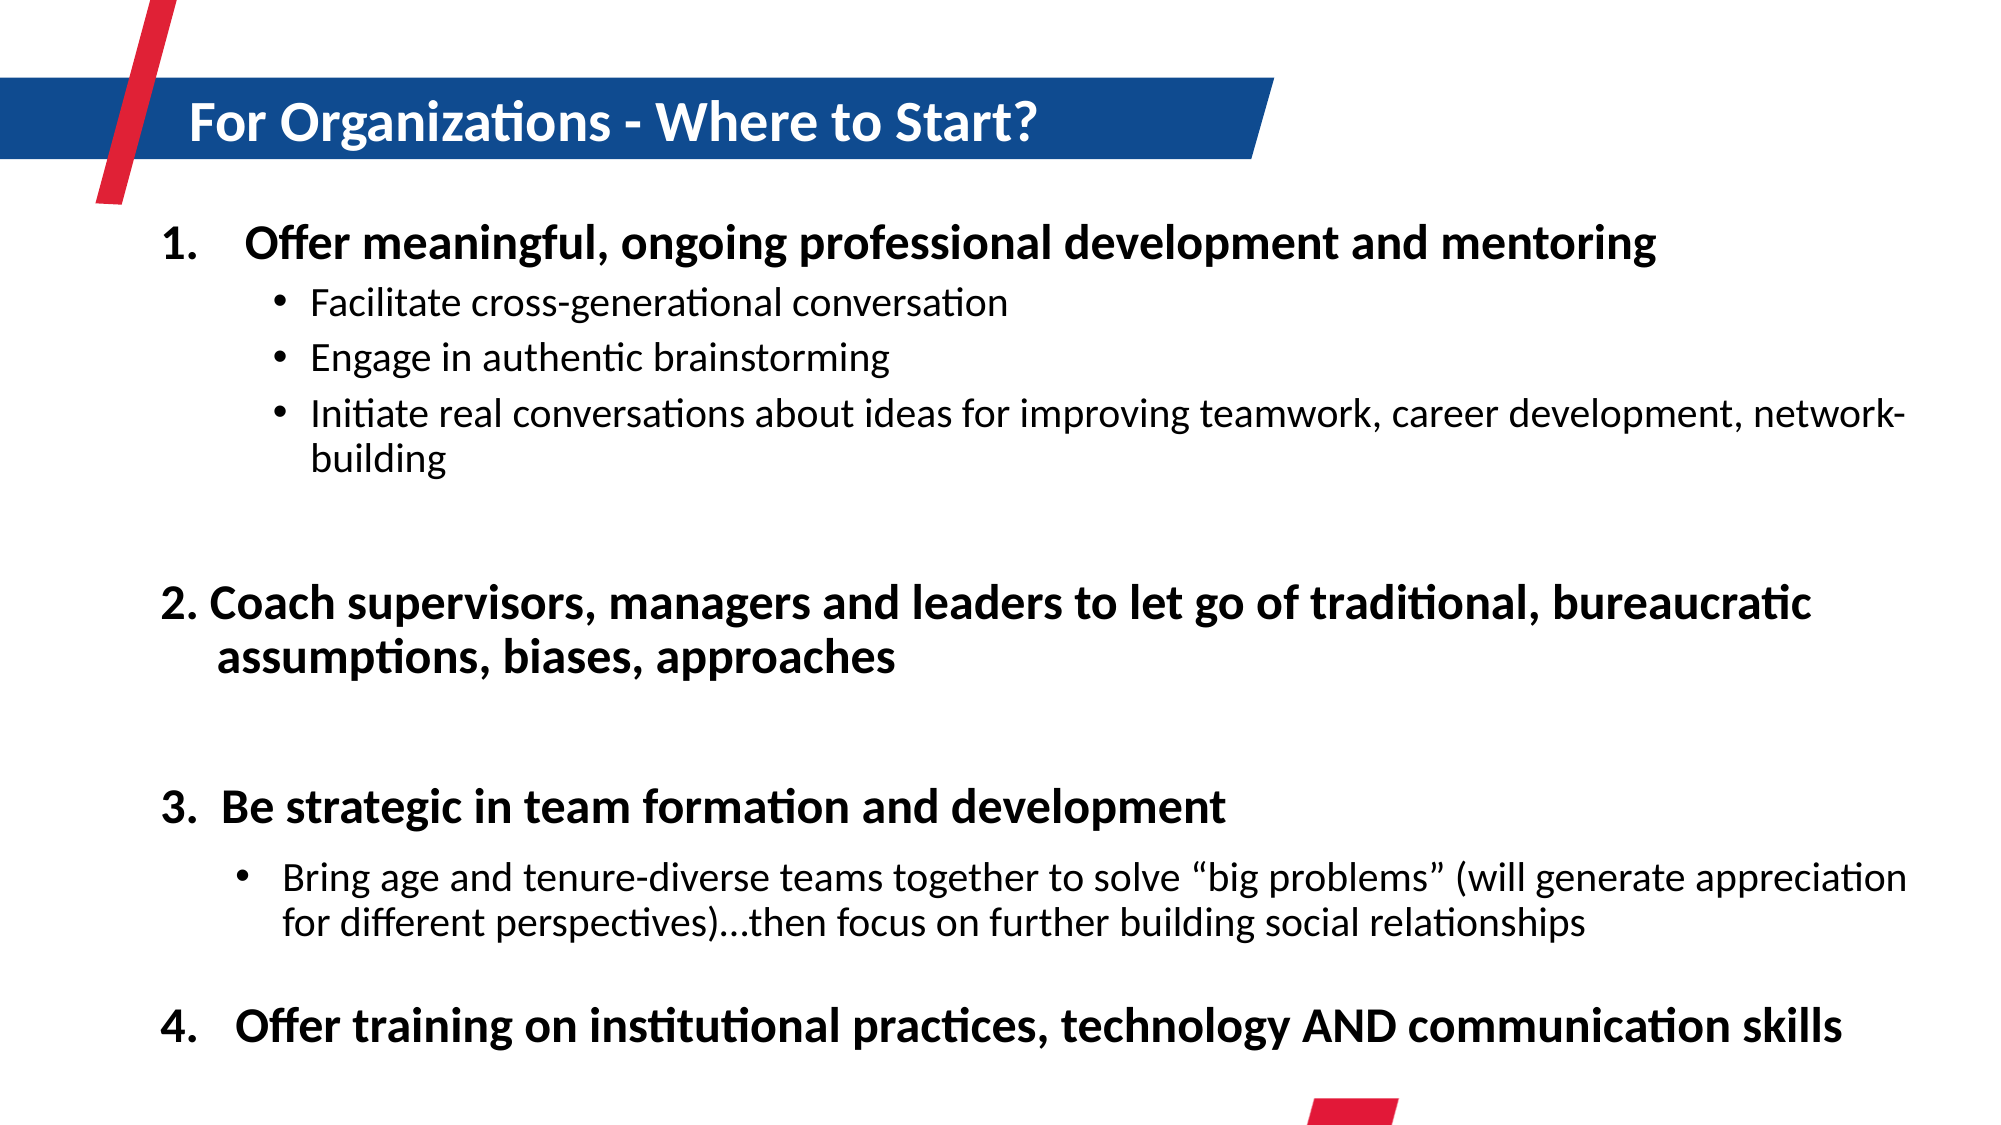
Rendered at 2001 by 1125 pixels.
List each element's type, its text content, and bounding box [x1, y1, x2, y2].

title For Organizations - Where to Start? [174, 83, 1975, 208]
list Offer meaningful, ongoing professional development and mentoring Facilitate cross-generational conversation Engage in authentic brainstorming Initiate real conversations about ideas for improving teamwork, career development, network-building 2. Coach supervisors, managers and leaders to let go of traditional, bureaucratic assumptions, biases, approaches 3. Be strategic in team formation and development Bring age and tenure-diverse teams together to solve “big problems” (will generate appreciation for different perspectives)…then focus on further building social relationships Offer training on institutional practices, technology AND communication skills [145, 208, 1975, 1099]
picture [1205, 1099, 1506, 1125]
